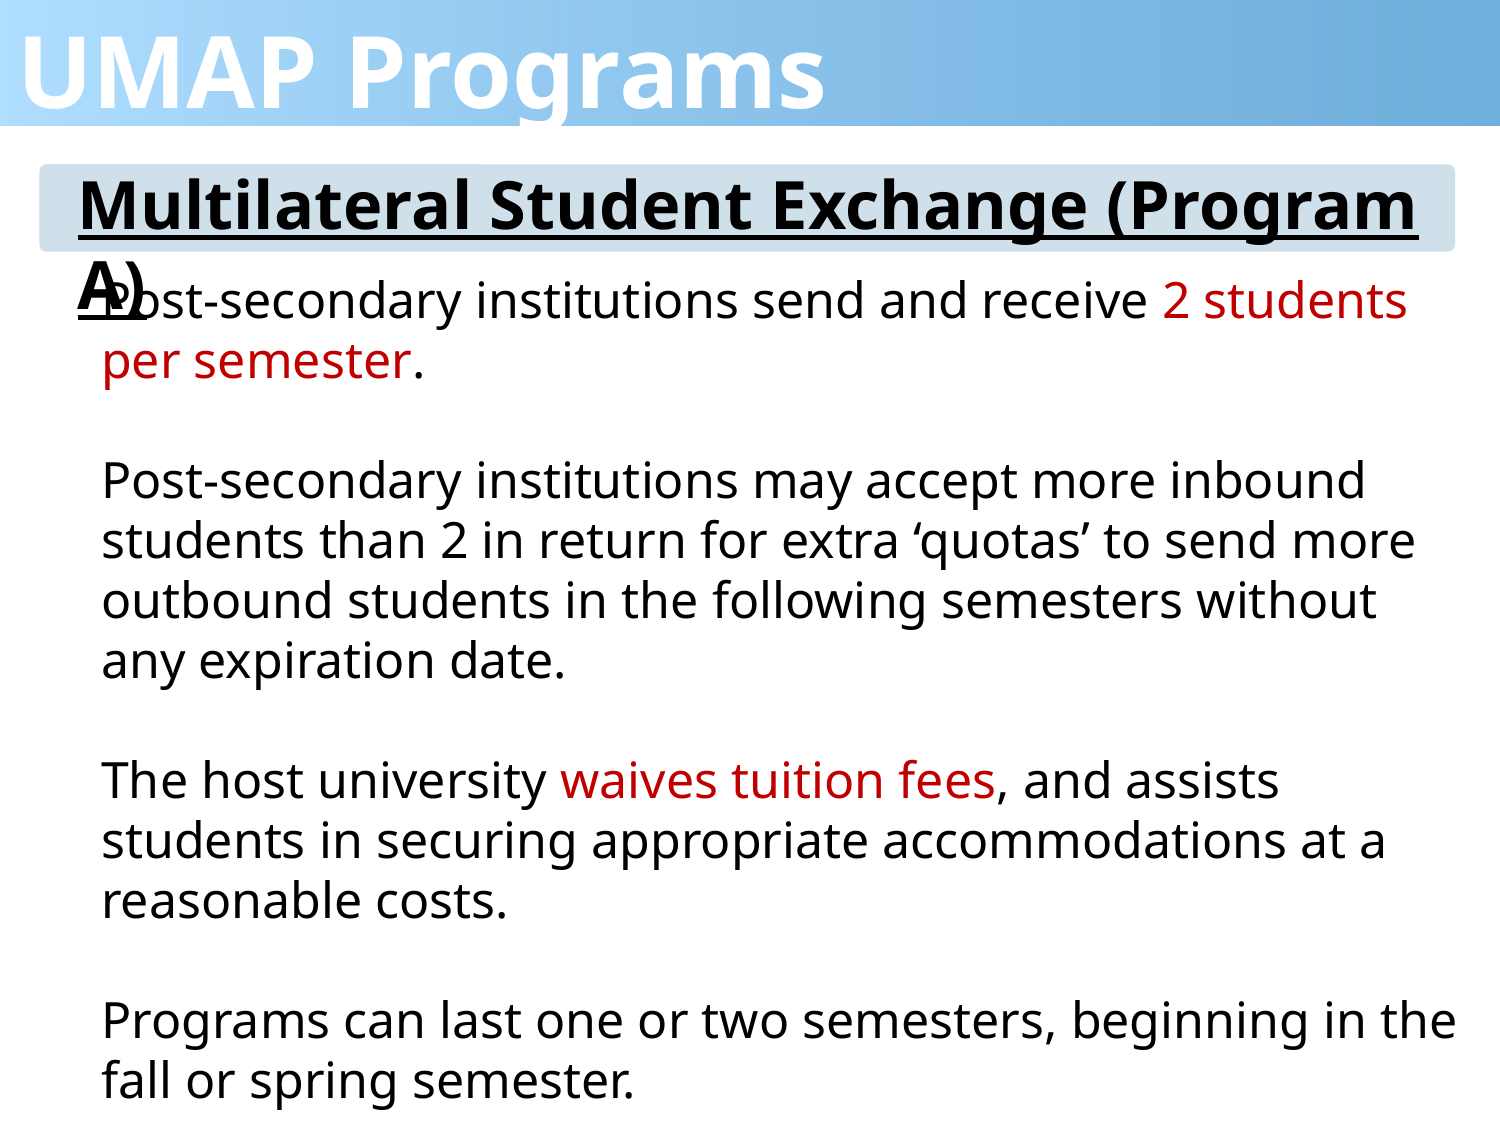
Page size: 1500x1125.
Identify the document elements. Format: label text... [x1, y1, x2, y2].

text_box Multilateral Student Exchange (Program A) [63, 155, 1455, 331]
text_box [37, 162, 63, 253]
text_box Post-secondary institutions send and receive 2 students per semester. Post-secondary institutions may accept more inbound students than 2 in return for extra ‘quotas’ to send more outbound students in the following semesters without any expiration date. The host university waives tuition fees, and assists students in securing appropriate accommodations at a reasonable costs. Programs can last one or two semesters, beginning in the fall or spring semester. [86, 261, 1479, 1117]
text_box UMAP Programs [2, 0, 1500, 136]
